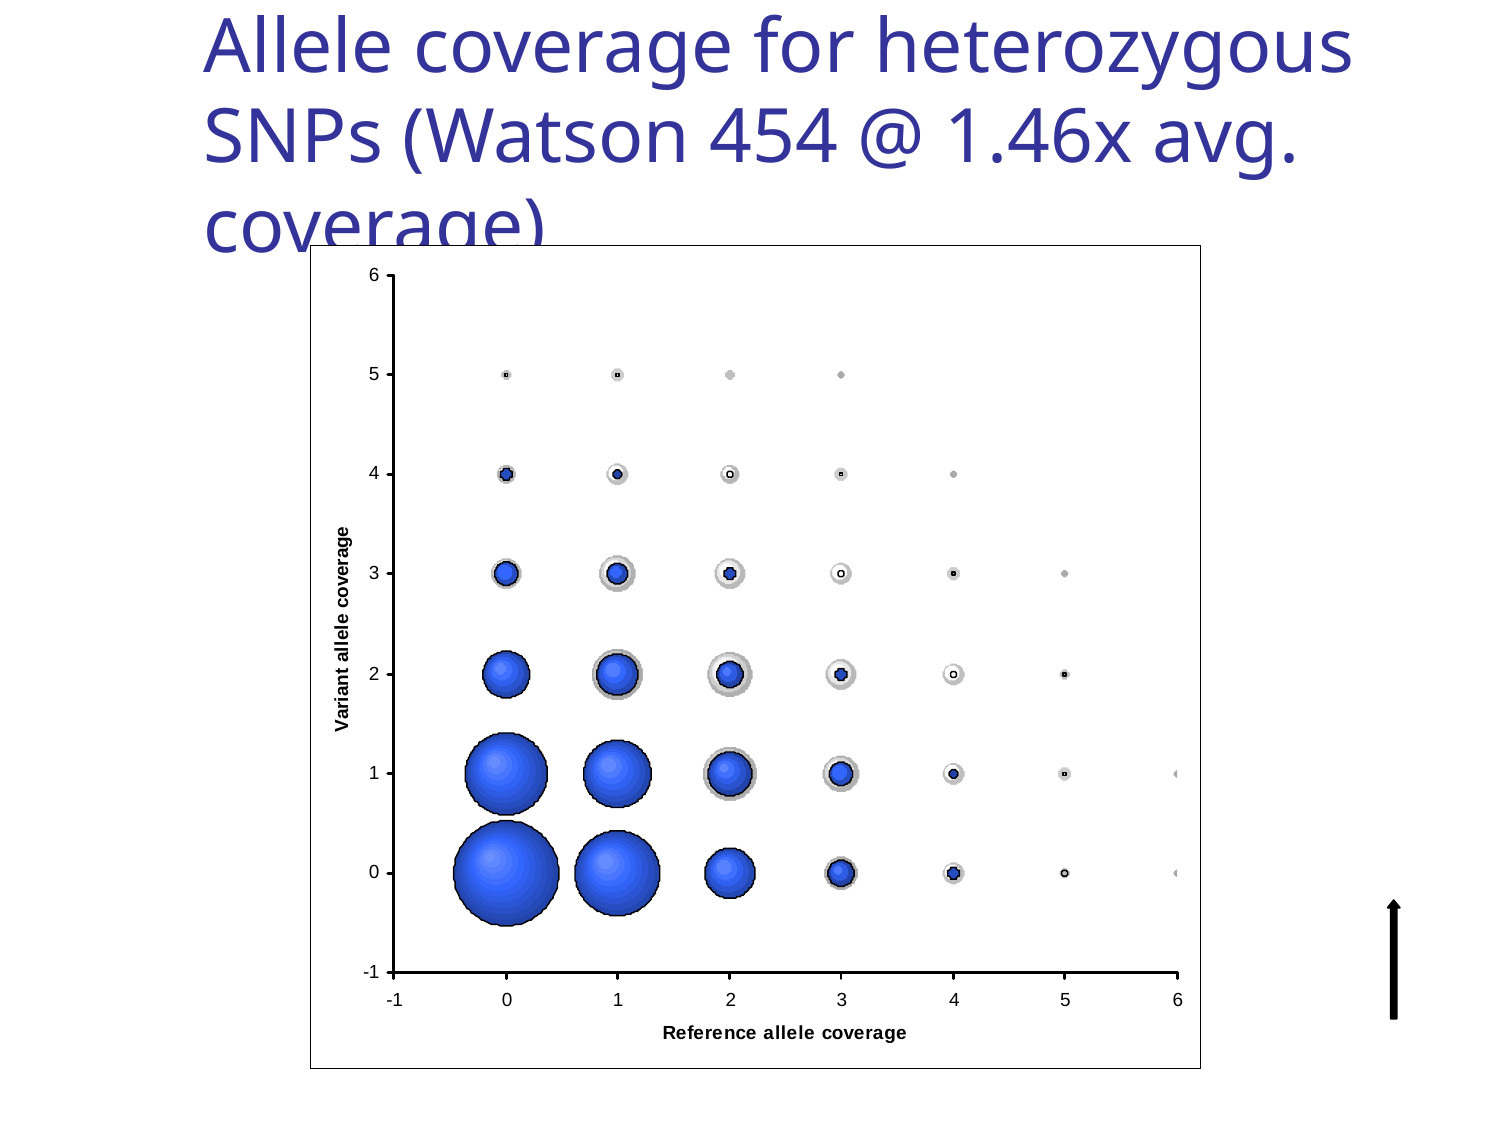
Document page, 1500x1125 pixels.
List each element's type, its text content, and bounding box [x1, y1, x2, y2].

text_box [1387, 900, 1400, 1019]
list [302, 237, 1210, 1076]
title Allele coverage for heterozygous SNPs (Watson 454 @ 1.46x avg. coverage) [188, 34, 1468, 276]
